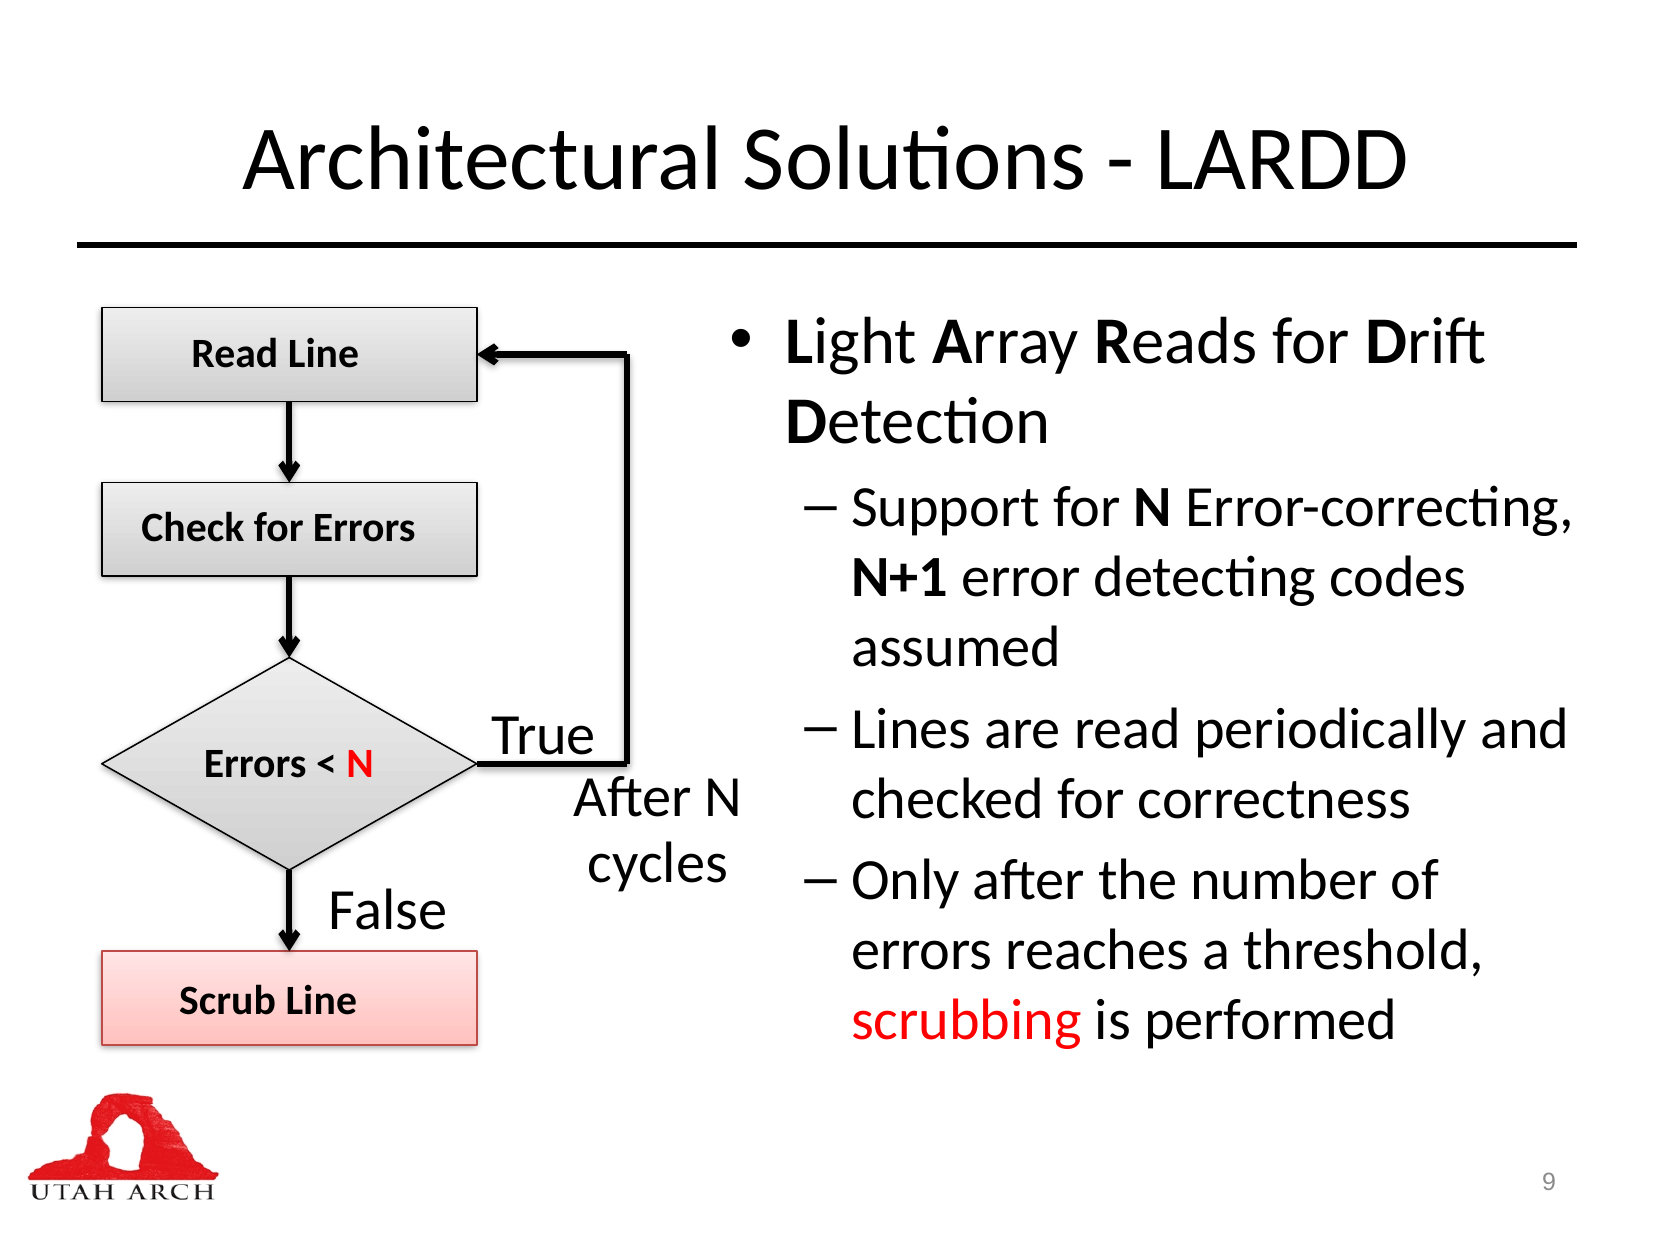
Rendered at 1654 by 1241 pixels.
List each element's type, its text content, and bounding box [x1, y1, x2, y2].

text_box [476, 354, 627, 764]
title Architectural Solutions - LARDD [82, 49, 1572, 257]
text_box Scrub Line [164, 970, 440, 1032]
picture [14, 1073, 227, 1233]
text_box Read Line [176, 323, 390, 385]
slide_number 9 [1185, 1149, 1572, 1216]
text_box Check for Errors [126, 497, 440, 559]
text_box [100, 659, 471, 870]
text_box After N cycles [501, 757, 815, 903]
text_box Errors < N [189, 732, 402, 794]
text_box [101, 482, 471, 577]
text_box [101, 307, 478, 402]
text_box [101, 950, 478, 1046]
list Light Array Reads for Drift Detection Support for N Error-correcting, N+1 error detecting codes assumed Lines are read periodically and checked for correctness Only after the number of errors reaches a threshold, scrubbing is performed [714, 289, 1602, 1108]
text_box False [314, 870, 465, 950]
